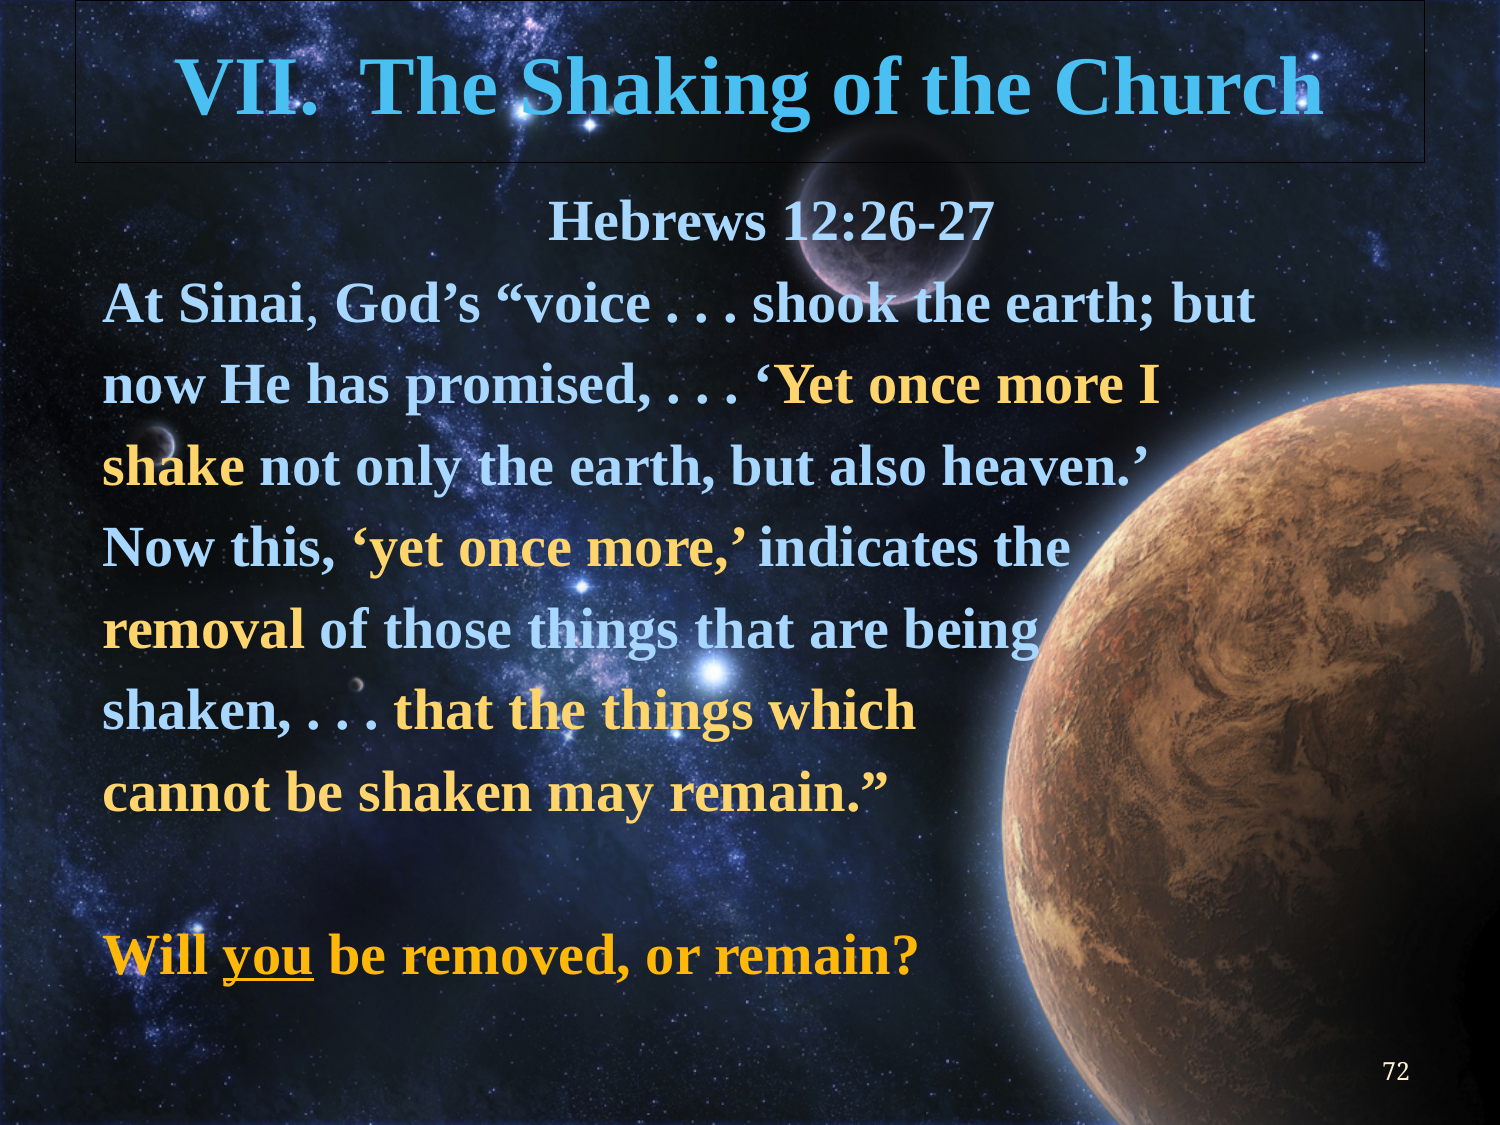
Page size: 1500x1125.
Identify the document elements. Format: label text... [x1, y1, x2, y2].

picture [0, 0, 1500, 1125]
list Hebrews 12:26-27 At Sinai, God’s “voice . . . shook the earth; but now He has promised, . . . ‘Yet once more I shake not only the earth, but also heaven.’ Now this, ‘yet once more,’ indicates the removal of those things that are being shaken, . . . that the things which cannot be shaken may remain.” Will you be removed, or remain? [87, 174, 1400, 1063]
title VII. The Shaking of the Church [75, 0, 1425, 163]
slide_number 72 [1074, 1042, 1425, 1103]
